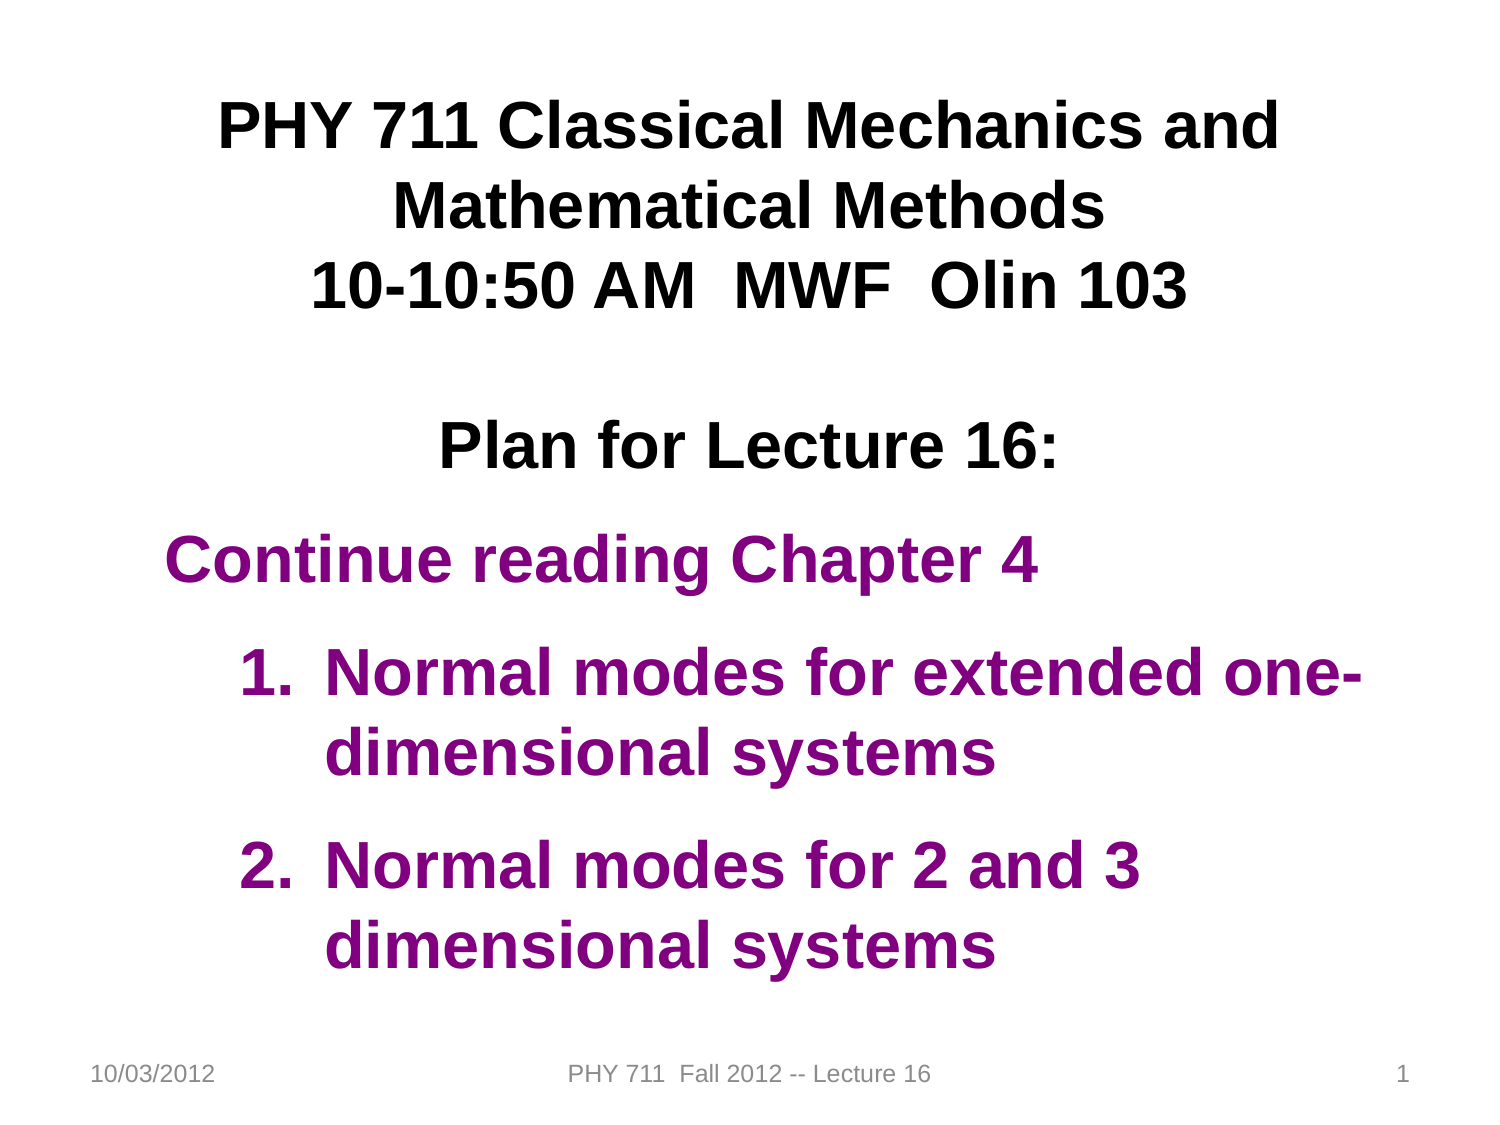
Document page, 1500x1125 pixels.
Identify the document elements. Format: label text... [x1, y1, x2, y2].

text_box PHY 711 Classical Mechanics and Mathematical Methods 10-10:50 AM MWF Olin 103 Plan for Lecture 16: Continue reading Chapter 4 Normal modes for extended one-dimensional systems Normal modes for 2 and 3 dimensional systems [74, 74, 1425, 990]
footer PHY 711 Fall 2012 -- Lecture 16 [512, 1042, 988, 1103]
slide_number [75, 1042, 425, 1103]
slide_number 1 [1074, 1042, 1425, 1103]
